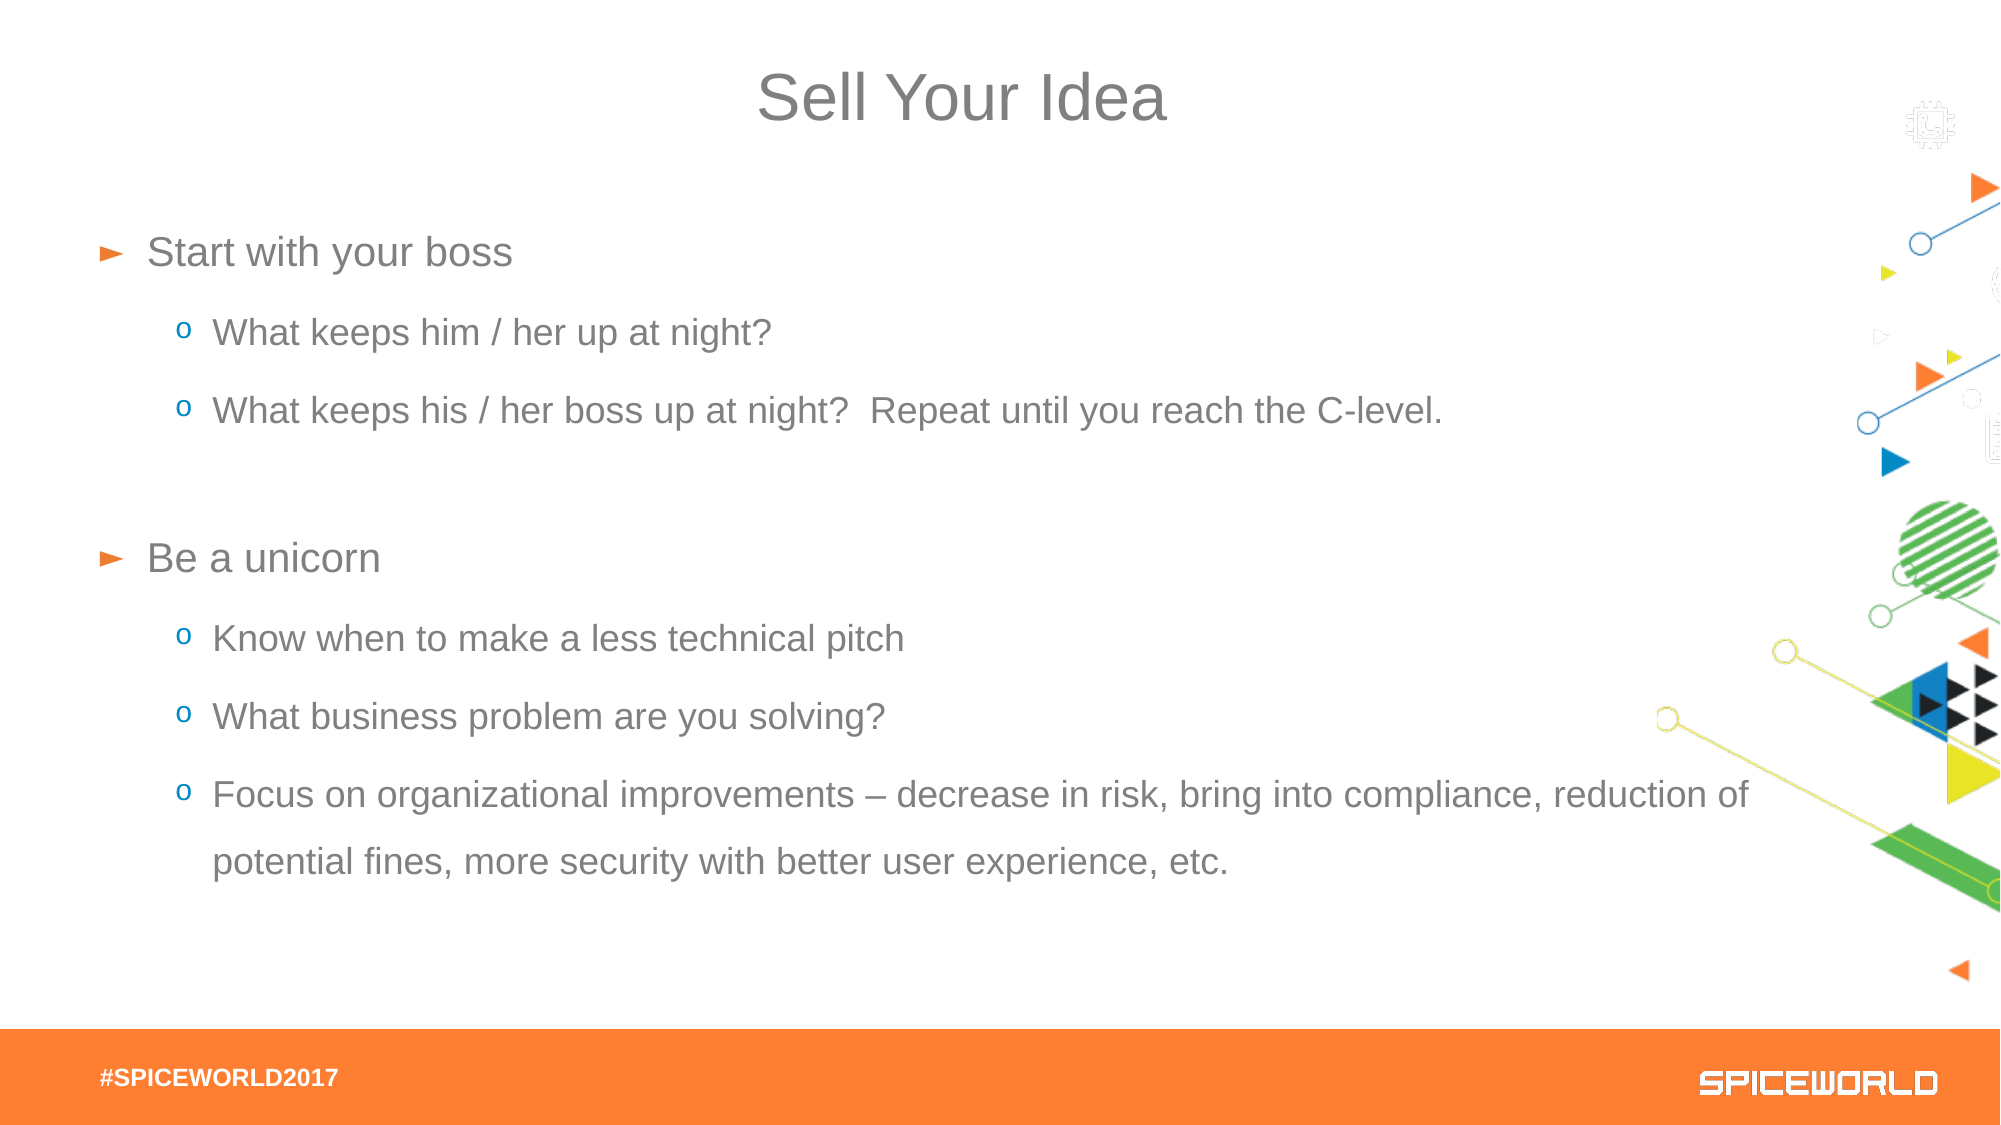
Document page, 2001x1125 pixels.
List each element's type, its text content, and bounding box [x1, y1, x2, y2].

list Start with your boss What keeps him / her up at night? What keeps his / her boss up at night? Repeat until you reach the C-level. Be a unicorn Know when to make a less technical pitch What business problem are you solving? Focus on organizational improvements – decrease in risk, bring into compliance, reduction of potential fines, more security with better user experience, etc. [99, 225, 1825, 975]
list Sell Your Idea [99, 62, 1825, 225]
